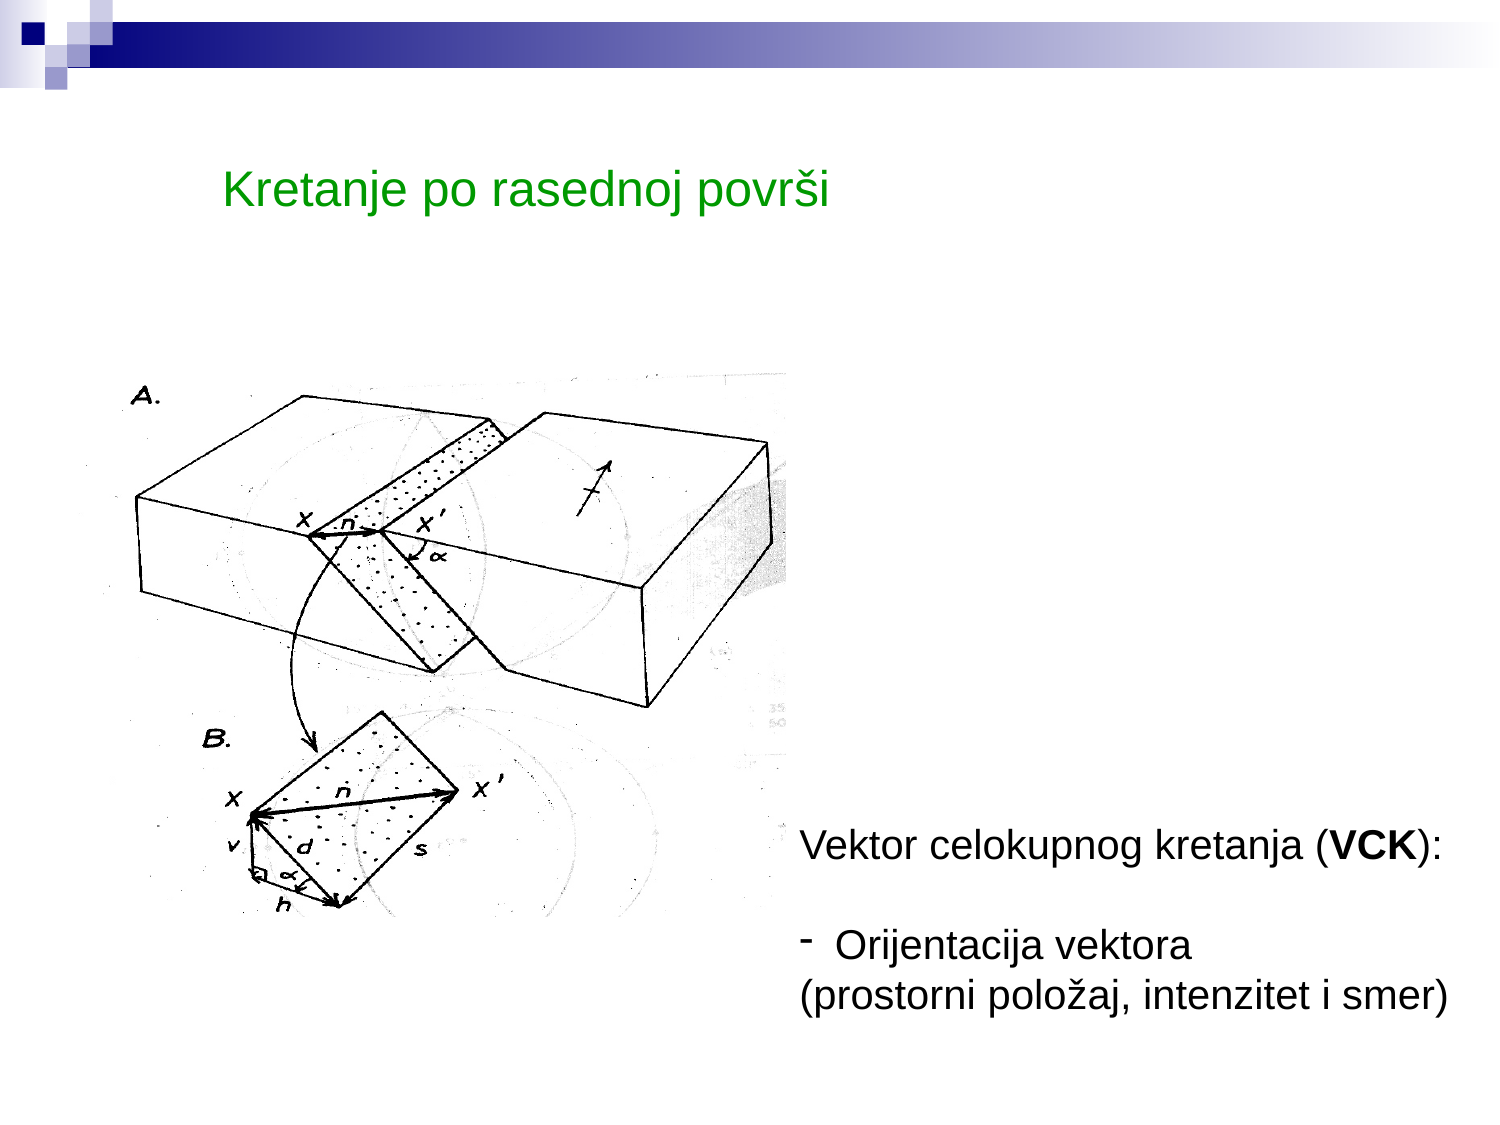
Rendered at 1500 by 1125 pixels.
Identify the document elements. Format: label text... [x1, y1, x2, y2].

text_box Vektor celokupnog kretanja (VCK): Orijentacija vektora (prostorni položaj, intenzitet i smer) [784, 810, 1465, 1076]
picture [64, 373, 786, 917]
text_box Kretanje po rasednoj površi [207, 148, 846, 224]
